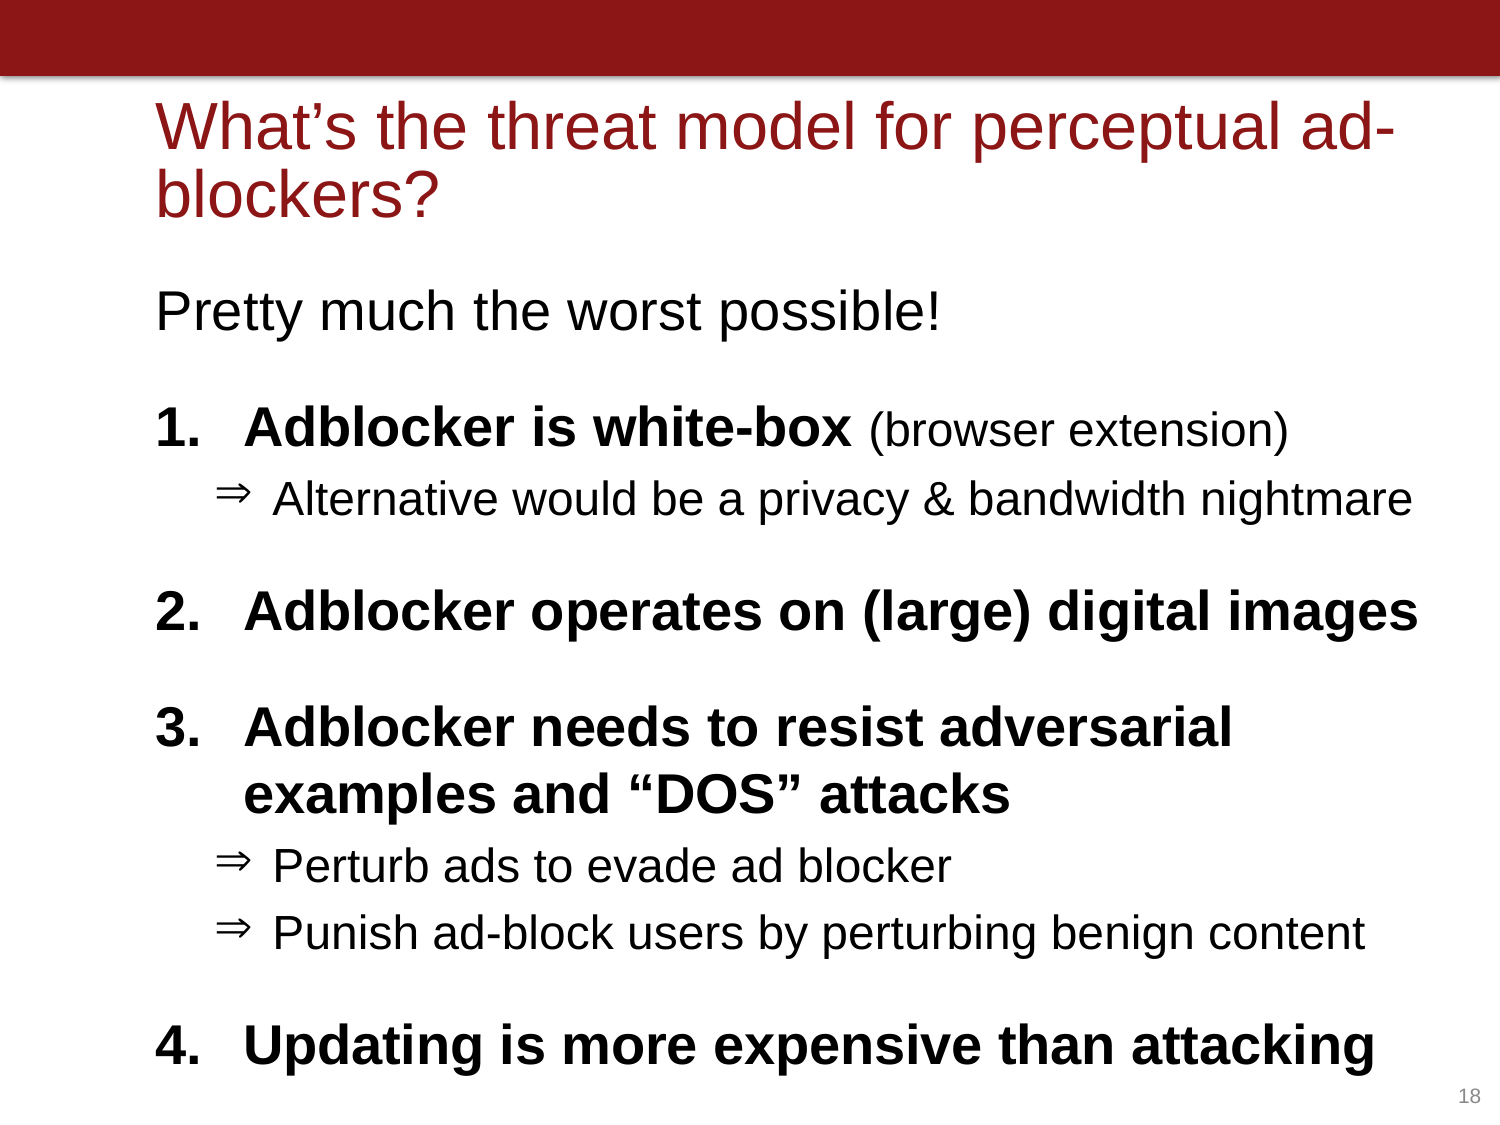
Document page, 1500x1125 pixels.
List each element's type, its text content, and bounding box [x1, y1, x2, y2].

title What’s the threat model for perceptual ad-blockers? [155, 78, 1420, 239]
slide_number 18 [1357, 1065, 1497, 1125]
list Pretty much the worst possible! Adblocker is white-box (browser extension) Alternative would be a privacy & bandwidth nightmare Adblocker operates on (large) digital images Adblocker needs to resist adversarial examples and “DOS” attacks Perturb ads to evade ad blocker Punish ad-block users by perturbing benign content Updating is more expensive than attacking [155, 266, 1473, 1095]
